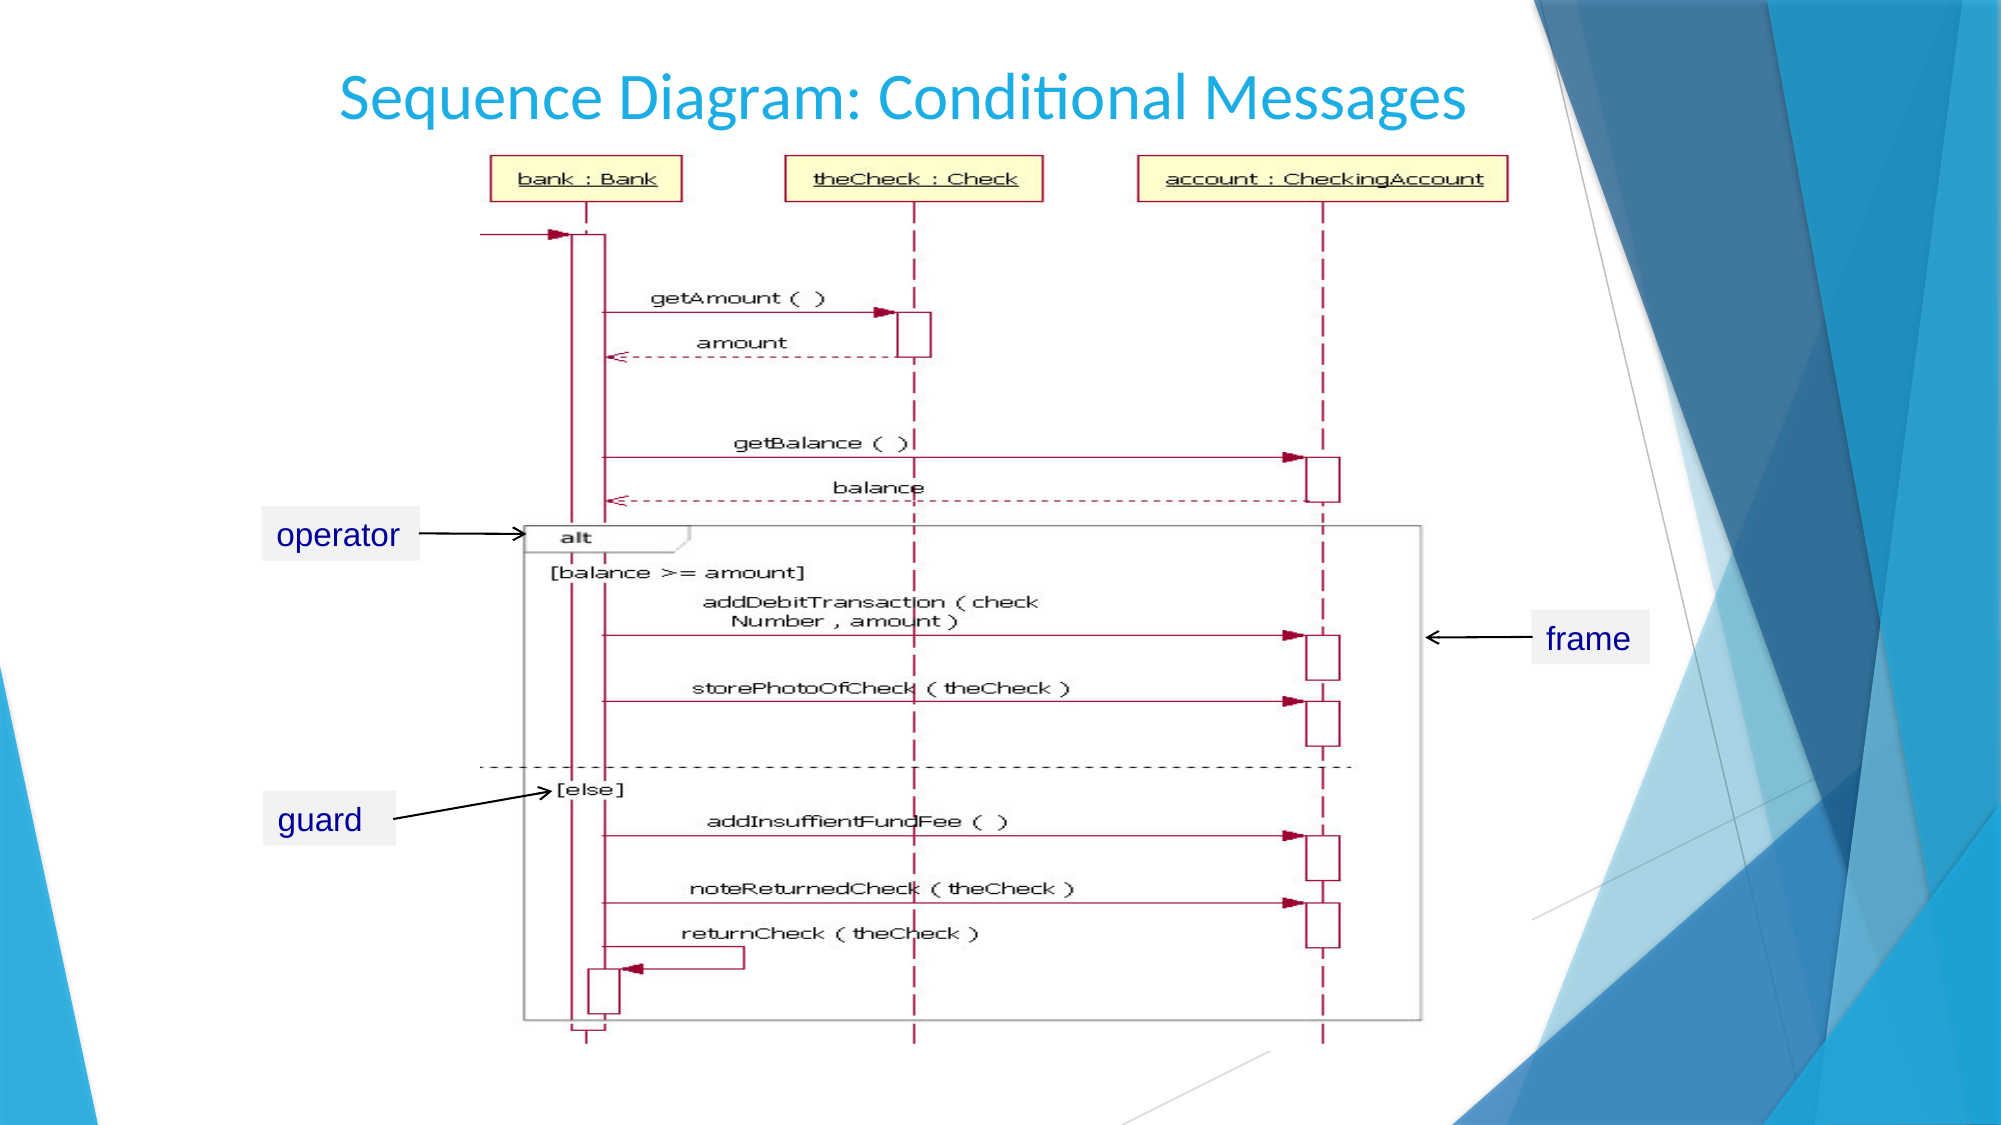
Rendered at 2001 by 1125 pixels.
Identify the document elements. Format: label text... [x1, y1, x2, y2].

picture [479, 148, 1532, 1052]
text_box frame [1537, 609, 1650, 665]
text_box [393, 790, 553, 820]
text_box guard [262, 791, 396, 846]
text_box operator [261, 506, 421, 561]
title Sequence Diagram: Conditional Messages [324, 45, 1675, 138]
